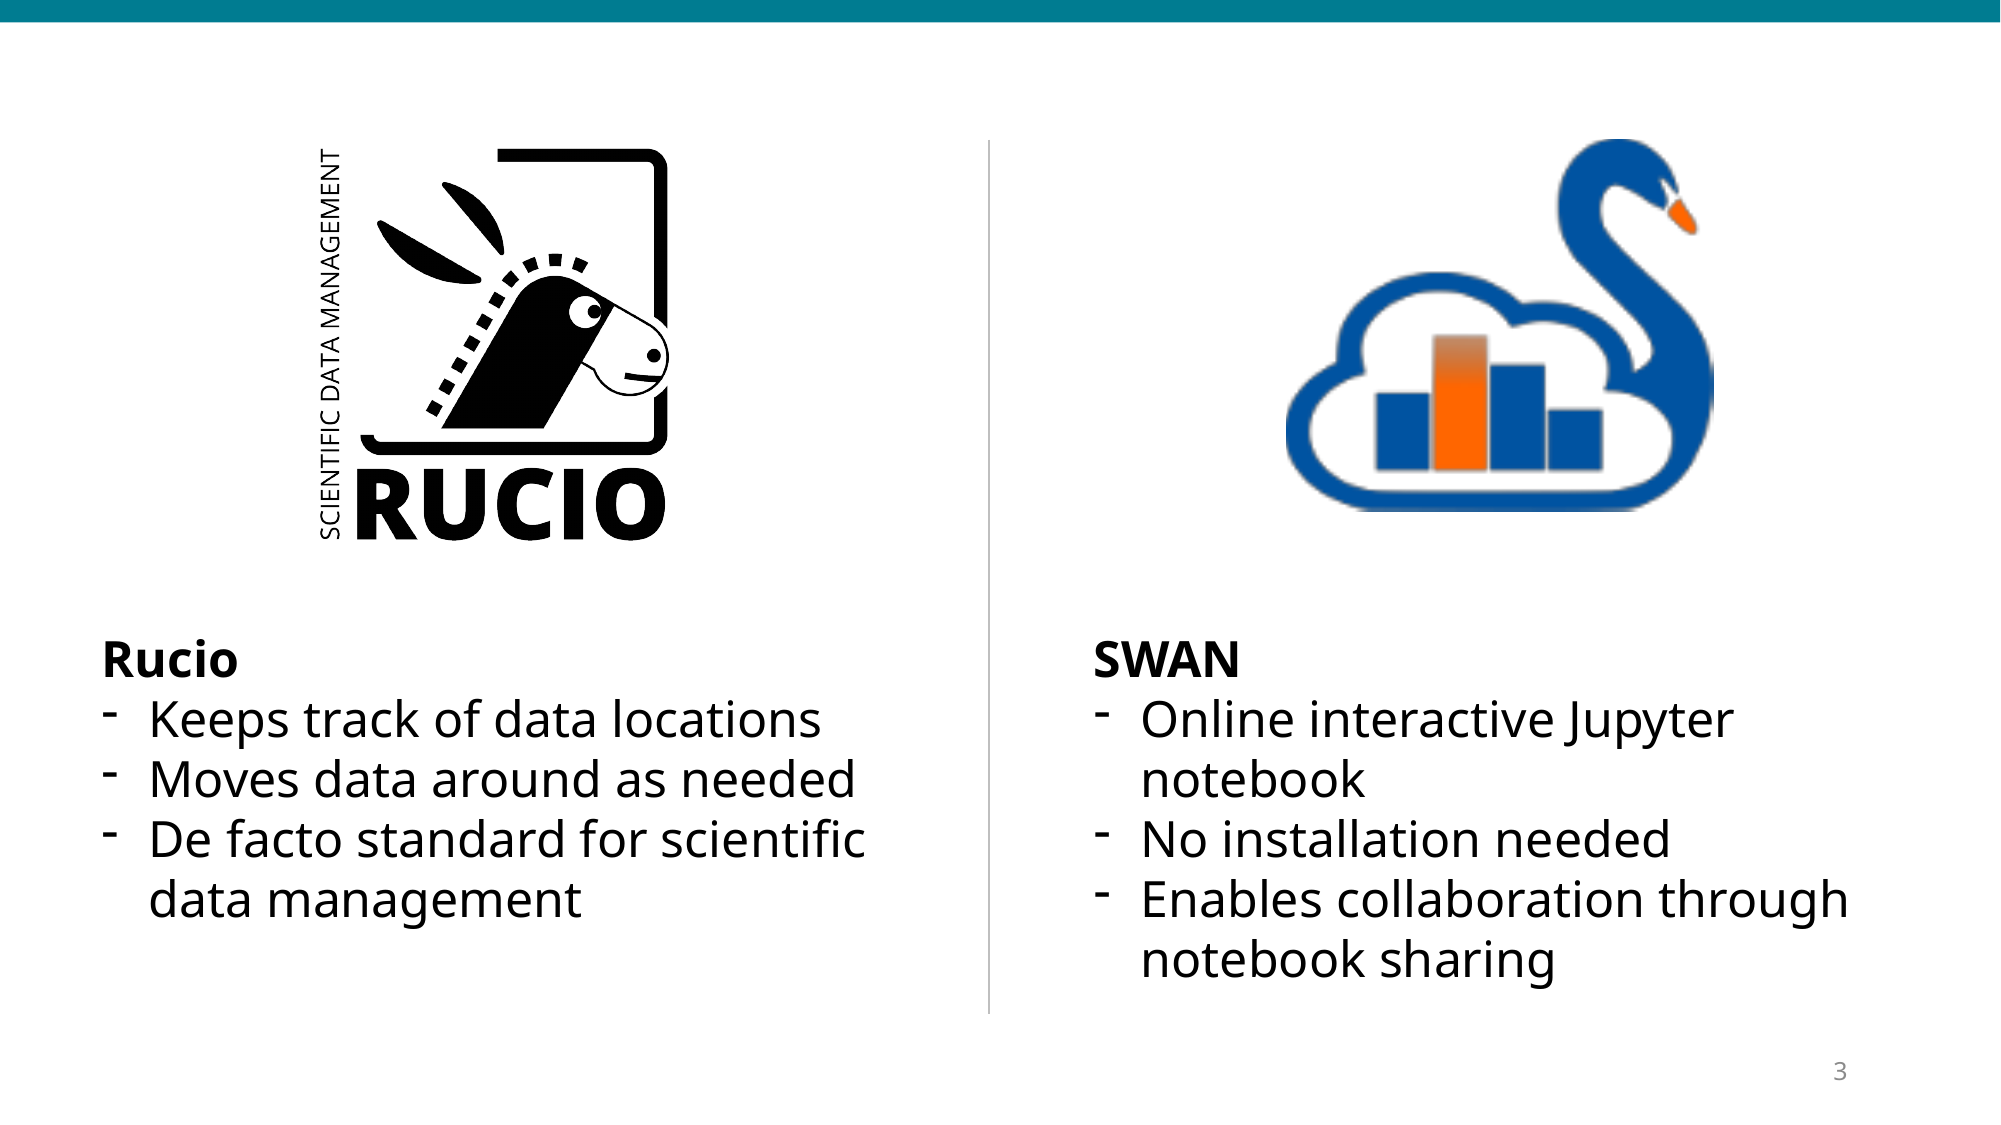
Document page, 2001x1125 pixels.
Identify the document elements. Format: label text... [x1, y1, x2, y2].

text_box Rucio Keeps track of data locations Moves data around as needed De facto standard for scientific data management [86, 620, 929, 936]
picture [286, 124, 698, 577]
text_box SWAN Online interactive Jupyter notebook No installation needed Enables collaboration through notebook sharing [1078, 620, 1922, 996]
slide_number 2 [1412, 1042, 1863, 1103]
picture [1286, 139, 1714, 512]
